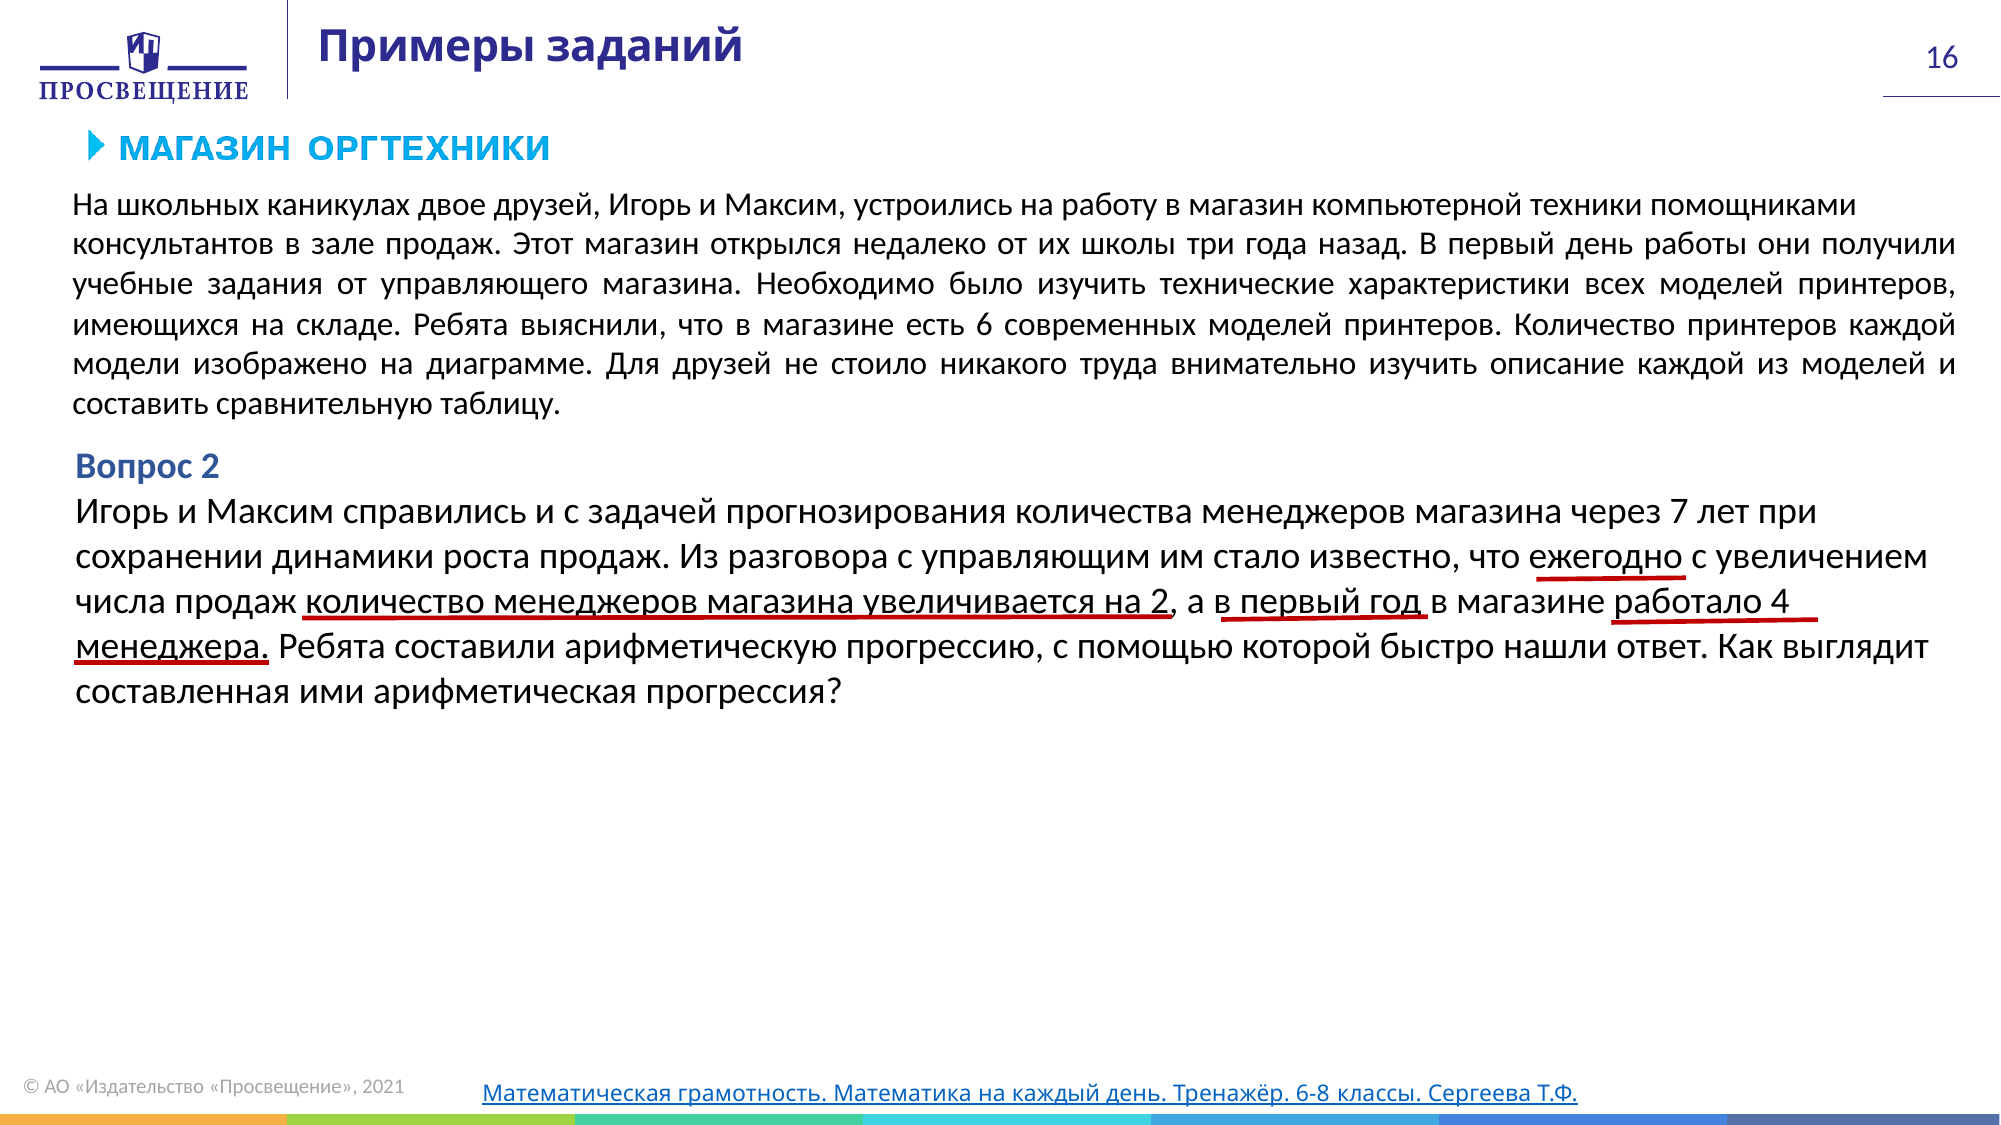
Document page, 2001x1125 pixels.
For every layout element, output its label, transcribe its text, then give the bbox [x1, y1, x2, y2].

text_box © АО «Издательство «Просвещение», 2021 [22, 1072, 467, 1098]
picture [0, 1113, 2000, 1125]
text_box Примеры заданий [302, 17, 1948, 78]
text_box Математическая грамотность. Математика на каждый день. Тренажёр. 6-8 классы. Сергеева Т.Ф. [467, 1070, 1623, 1113]
text_box На школьных каникулах двое друзей, Игорь и Максим, устроились на работу в магазин компьютерной техники помощниками консультантов в зале продаж. Этот магазин открылся недалеко от их школы три года назад. В первый день работы они получили учебные задания от управляющего магазина. Необходимо было изучить технические характеристики всех моделей принтеров, имеющихся на складе. Ребята выяснили, что в магазине есть 6 современных моделей принтеров. Количество принтеров каждой модели изображено на диаграмме. Для друзей не стоило никакого труда внимательно изучить описание каждой из моделей и составить сравнительную таблицу. [57, 174, 1974, 429]
text_box 16 [1855, 26, 1974, 85]
text_box Вопрос 2 Игорь и Максим справились и с задачей прогнозирования количества менеджеров магазина через 7 лет при сохранении динамики роста продаж. Из разговора с управляющим им стало известно, что ежегодно с увеличением числа продаж количество менеджеров магазина увеличивается на 2, а в первый год в магазине работало 4 менеджера. Ребята составили арифметическую прогрессию, с помощью которой быстро нашли ответ. Как выглядит составленная ими арифметическая прогрессия? [60, 433, 1963, 719]
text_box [1611, 619, 1818, 623]
picture [79, 122, 553, 168]
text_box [39, 31, 248, 104]
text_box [1221, 616, 1428, 620]
